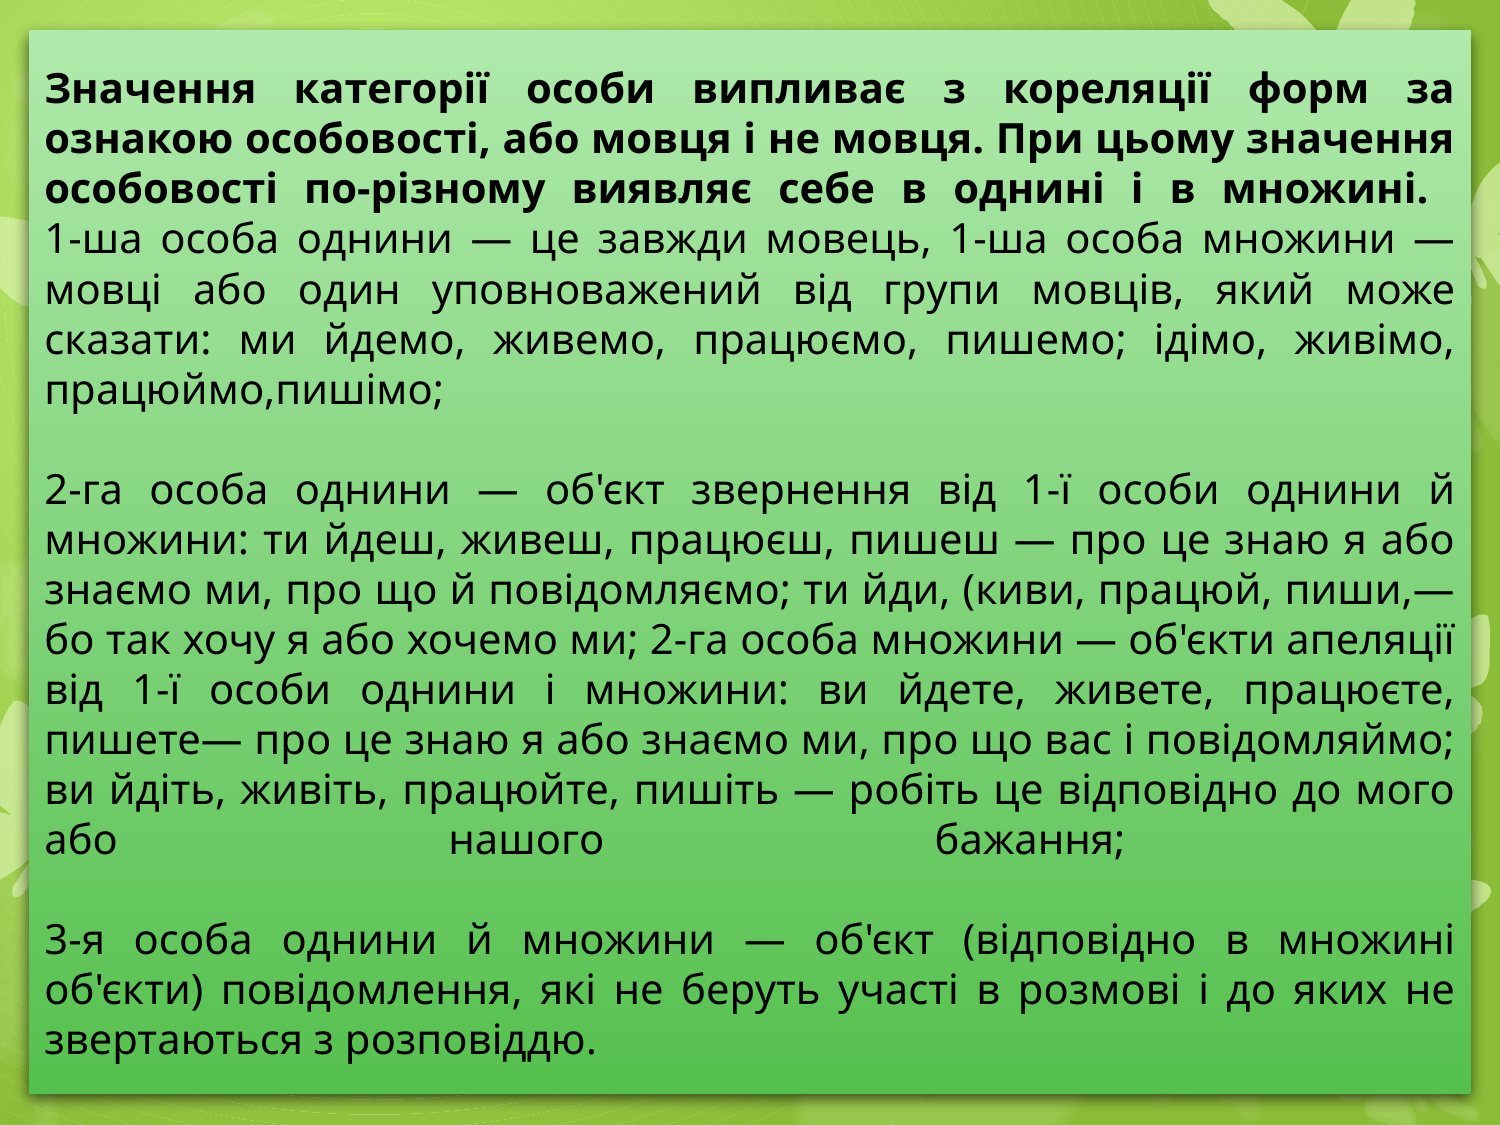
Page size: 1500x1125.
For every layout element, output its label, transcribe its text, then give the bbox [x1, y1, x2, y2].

title Значення категорії особи випливає з кореляції форм за ознакою особовості, або мовця і не мовця. При цьому значення особовості по-різному виявляє себе в однині і в множині. 1-ша особа однини — це завжди мовець, 1-ша особа множини — мовці або один уповноважений від групи мовців, який може сказати: ми йдемо, живемо, працюємо, пишемо; ідімо, живімо, працюймо,пишімо; 2-га особа однини — об'єкт звернення від 1-ї особи однини й множини: ти йдеш, живеш, працюєш, пишеш — про це знаю я або знаємо ми, про що й повідомляємо; ти йди, (киви, працюй, пиши,— бо так хочу я або хочемо ми; 2-га особа множини — об'єкти апеляції від 1-ї особи однини і множини: ви йдете, живете, працюєте, пишете— про це знаю я або знаємо ми, про що вас і повідомляймо; ви йдіть, живіть, працюйте, пишіть — робіть це відповідно до мого або нашого бажання; 3-я особа однини й множини — об'єкт (відповідно в множині об'єкти) повідомлення, які не беруть участі в розмові і до яких не звертаються з розповіддю. [29, 30, 1471, 1094]
